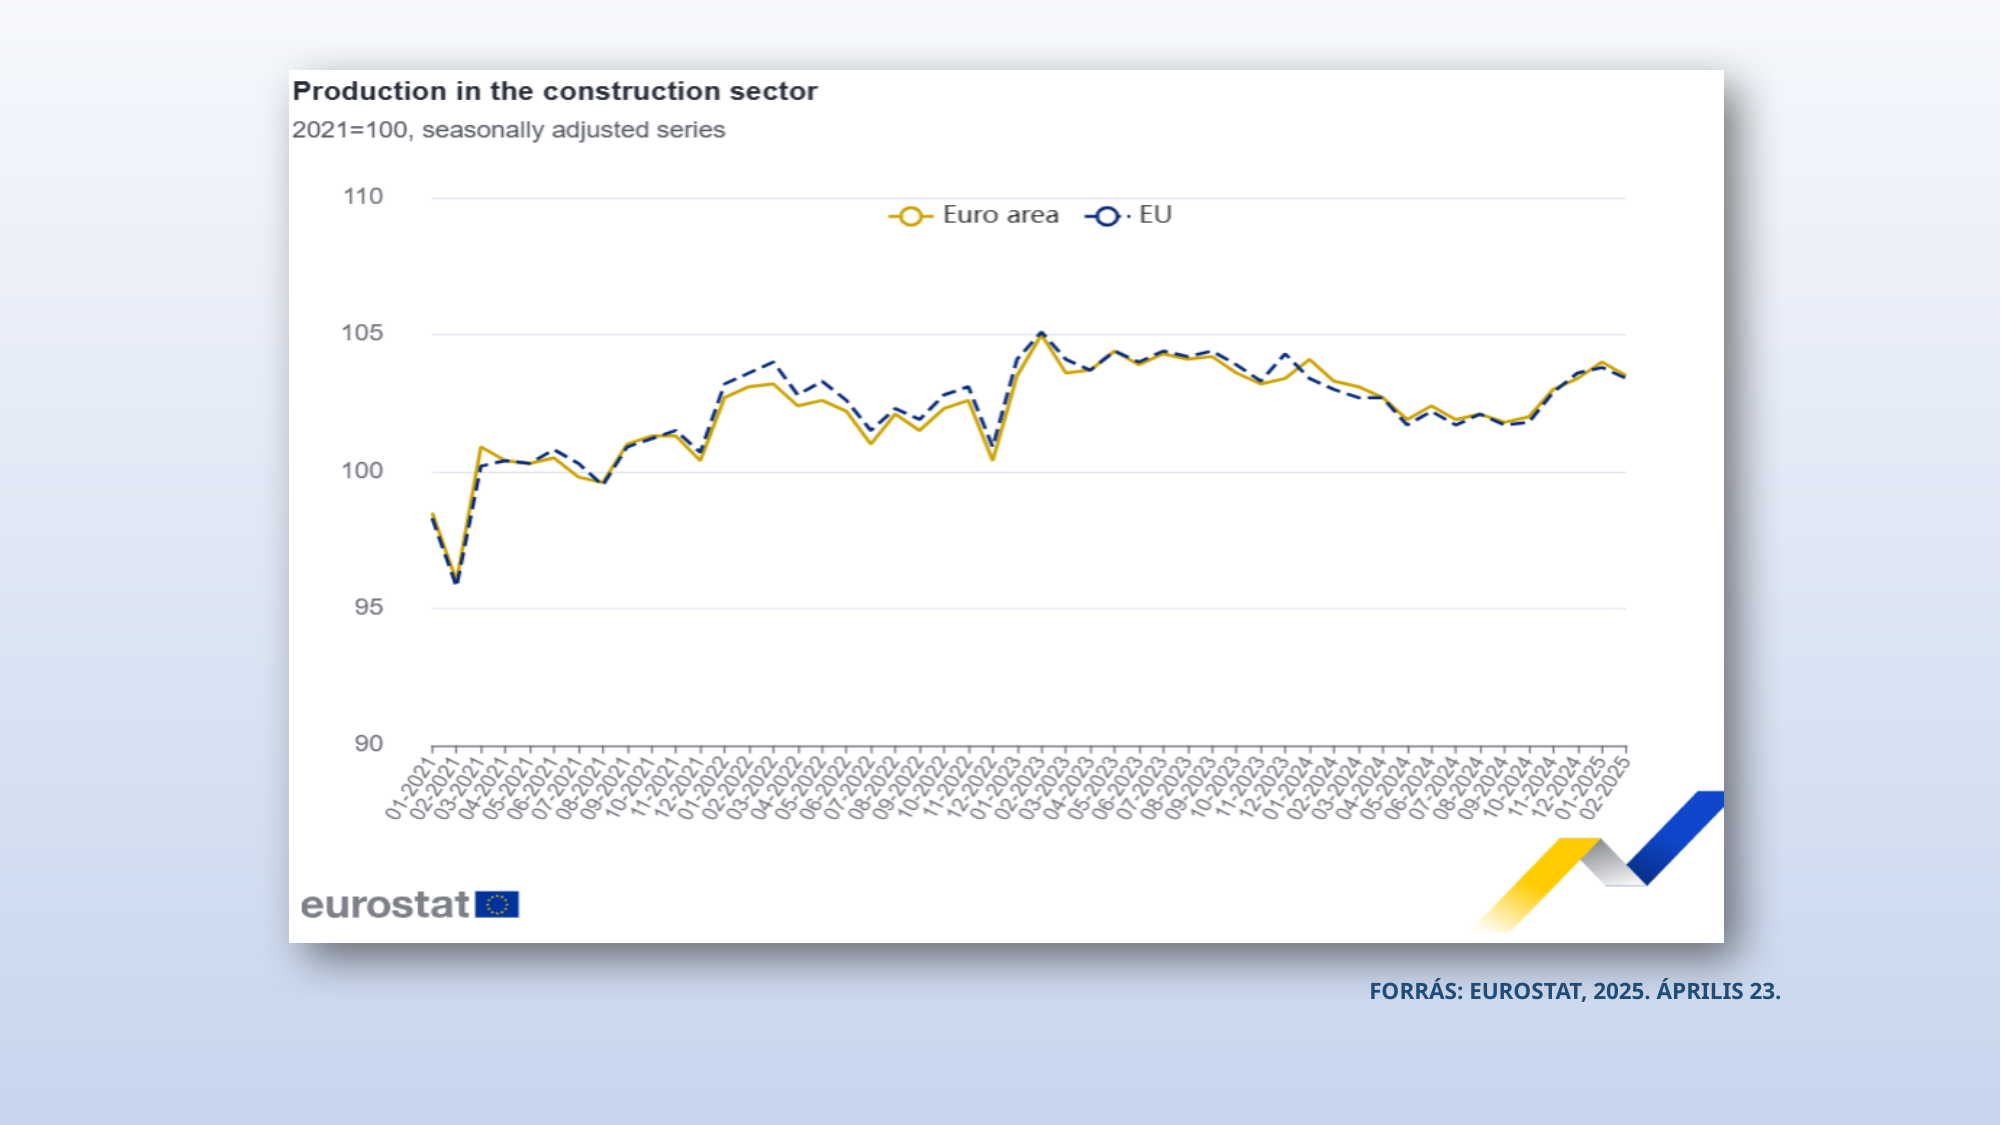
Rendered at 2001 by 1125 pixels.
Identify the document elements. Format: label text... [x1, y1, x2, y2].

picture [289, 70, 1724, 943]
list FORRÁS: EUROSTAT, 2025. ÁPRILIS 23. [234, 105, 1797, 1022]
